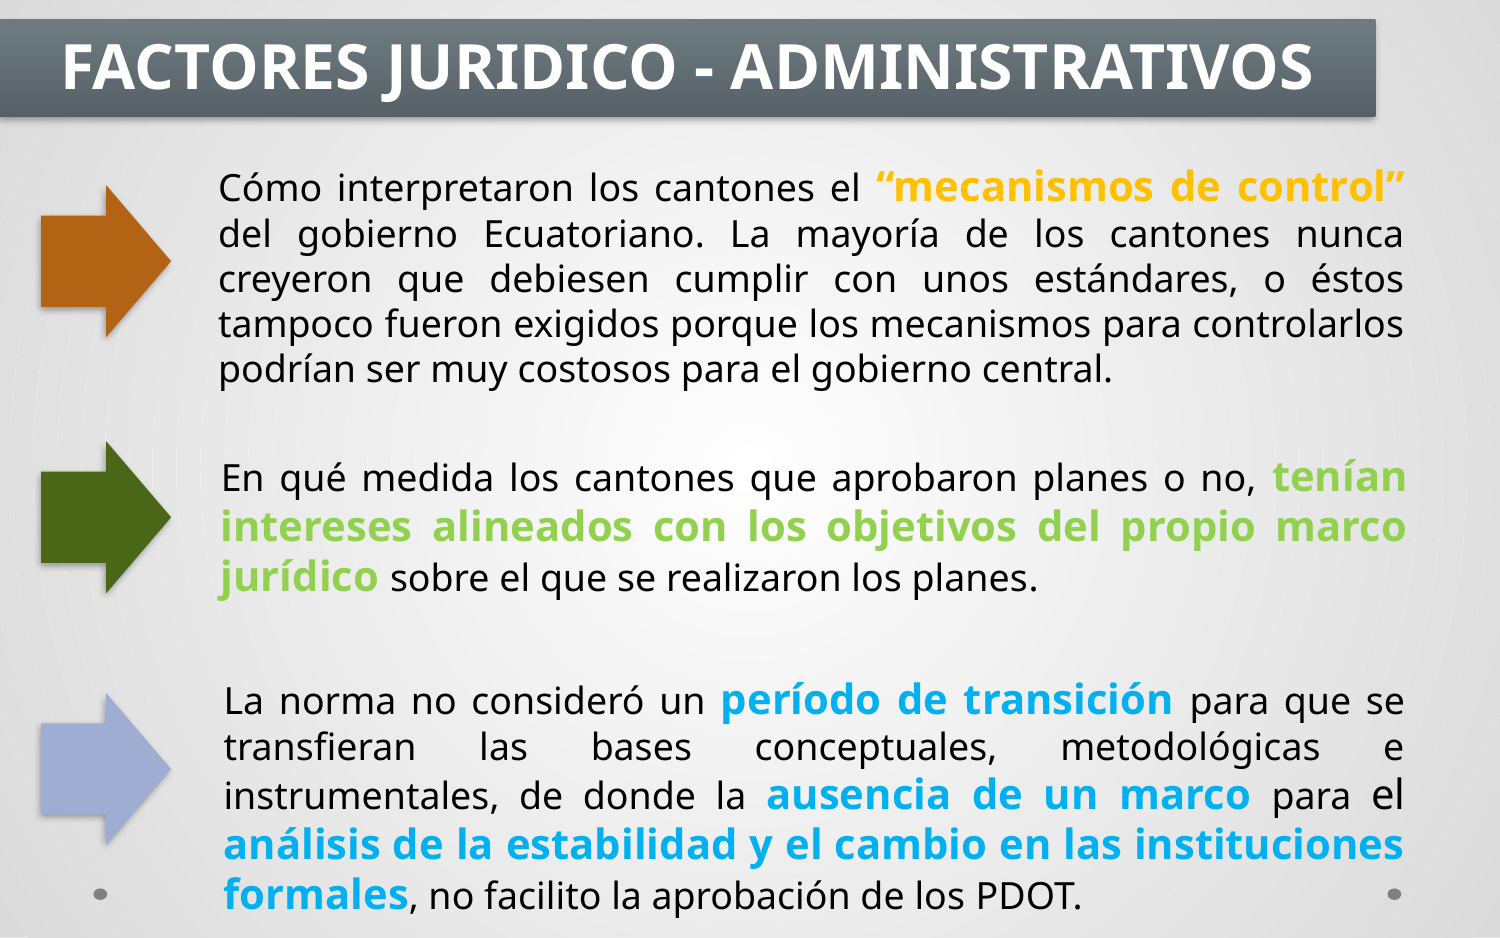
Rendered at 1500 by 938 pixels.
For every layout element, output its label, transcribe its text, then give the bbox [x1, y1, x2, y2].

text_box [41, 693, 172, 846]
text_box La norma no consideró un período de transición para que se transfieran las bases conceptuales, metodológicas e instrumentales, de donde la ausencia de un marco para el análisis de la estabilidad y el cambio en las instituciones formales, no facilito la aprobación de los PDOT. [208, 665, 1420, 926]
text_box En qué medida los cantones que aprobaron planes o no, tenían intereses alineados con los objetivos del propio marco jurídico sobre el que se realizaron los planes. [206, 441, 1423, 607]
text_box Cómo interpretaron los cantones el “mecanismos de control” del gobierno Ecuatoriano. La mayoría de los cantones nunca creyeron que debiesen cumplir con unos estándares, o éstos tampoco fueron exigidos porque los mecanismos para controlarlos podrían ser muy costosos para el gobierno central. [203, 152, 1420, 398]
text_box [41, 185, 172, 338]
text_box [41, 441, 172, 594]
text_box FACTORES JURIDICO - ADMINISTRATIVOS [0, 19, 1376, 117]
